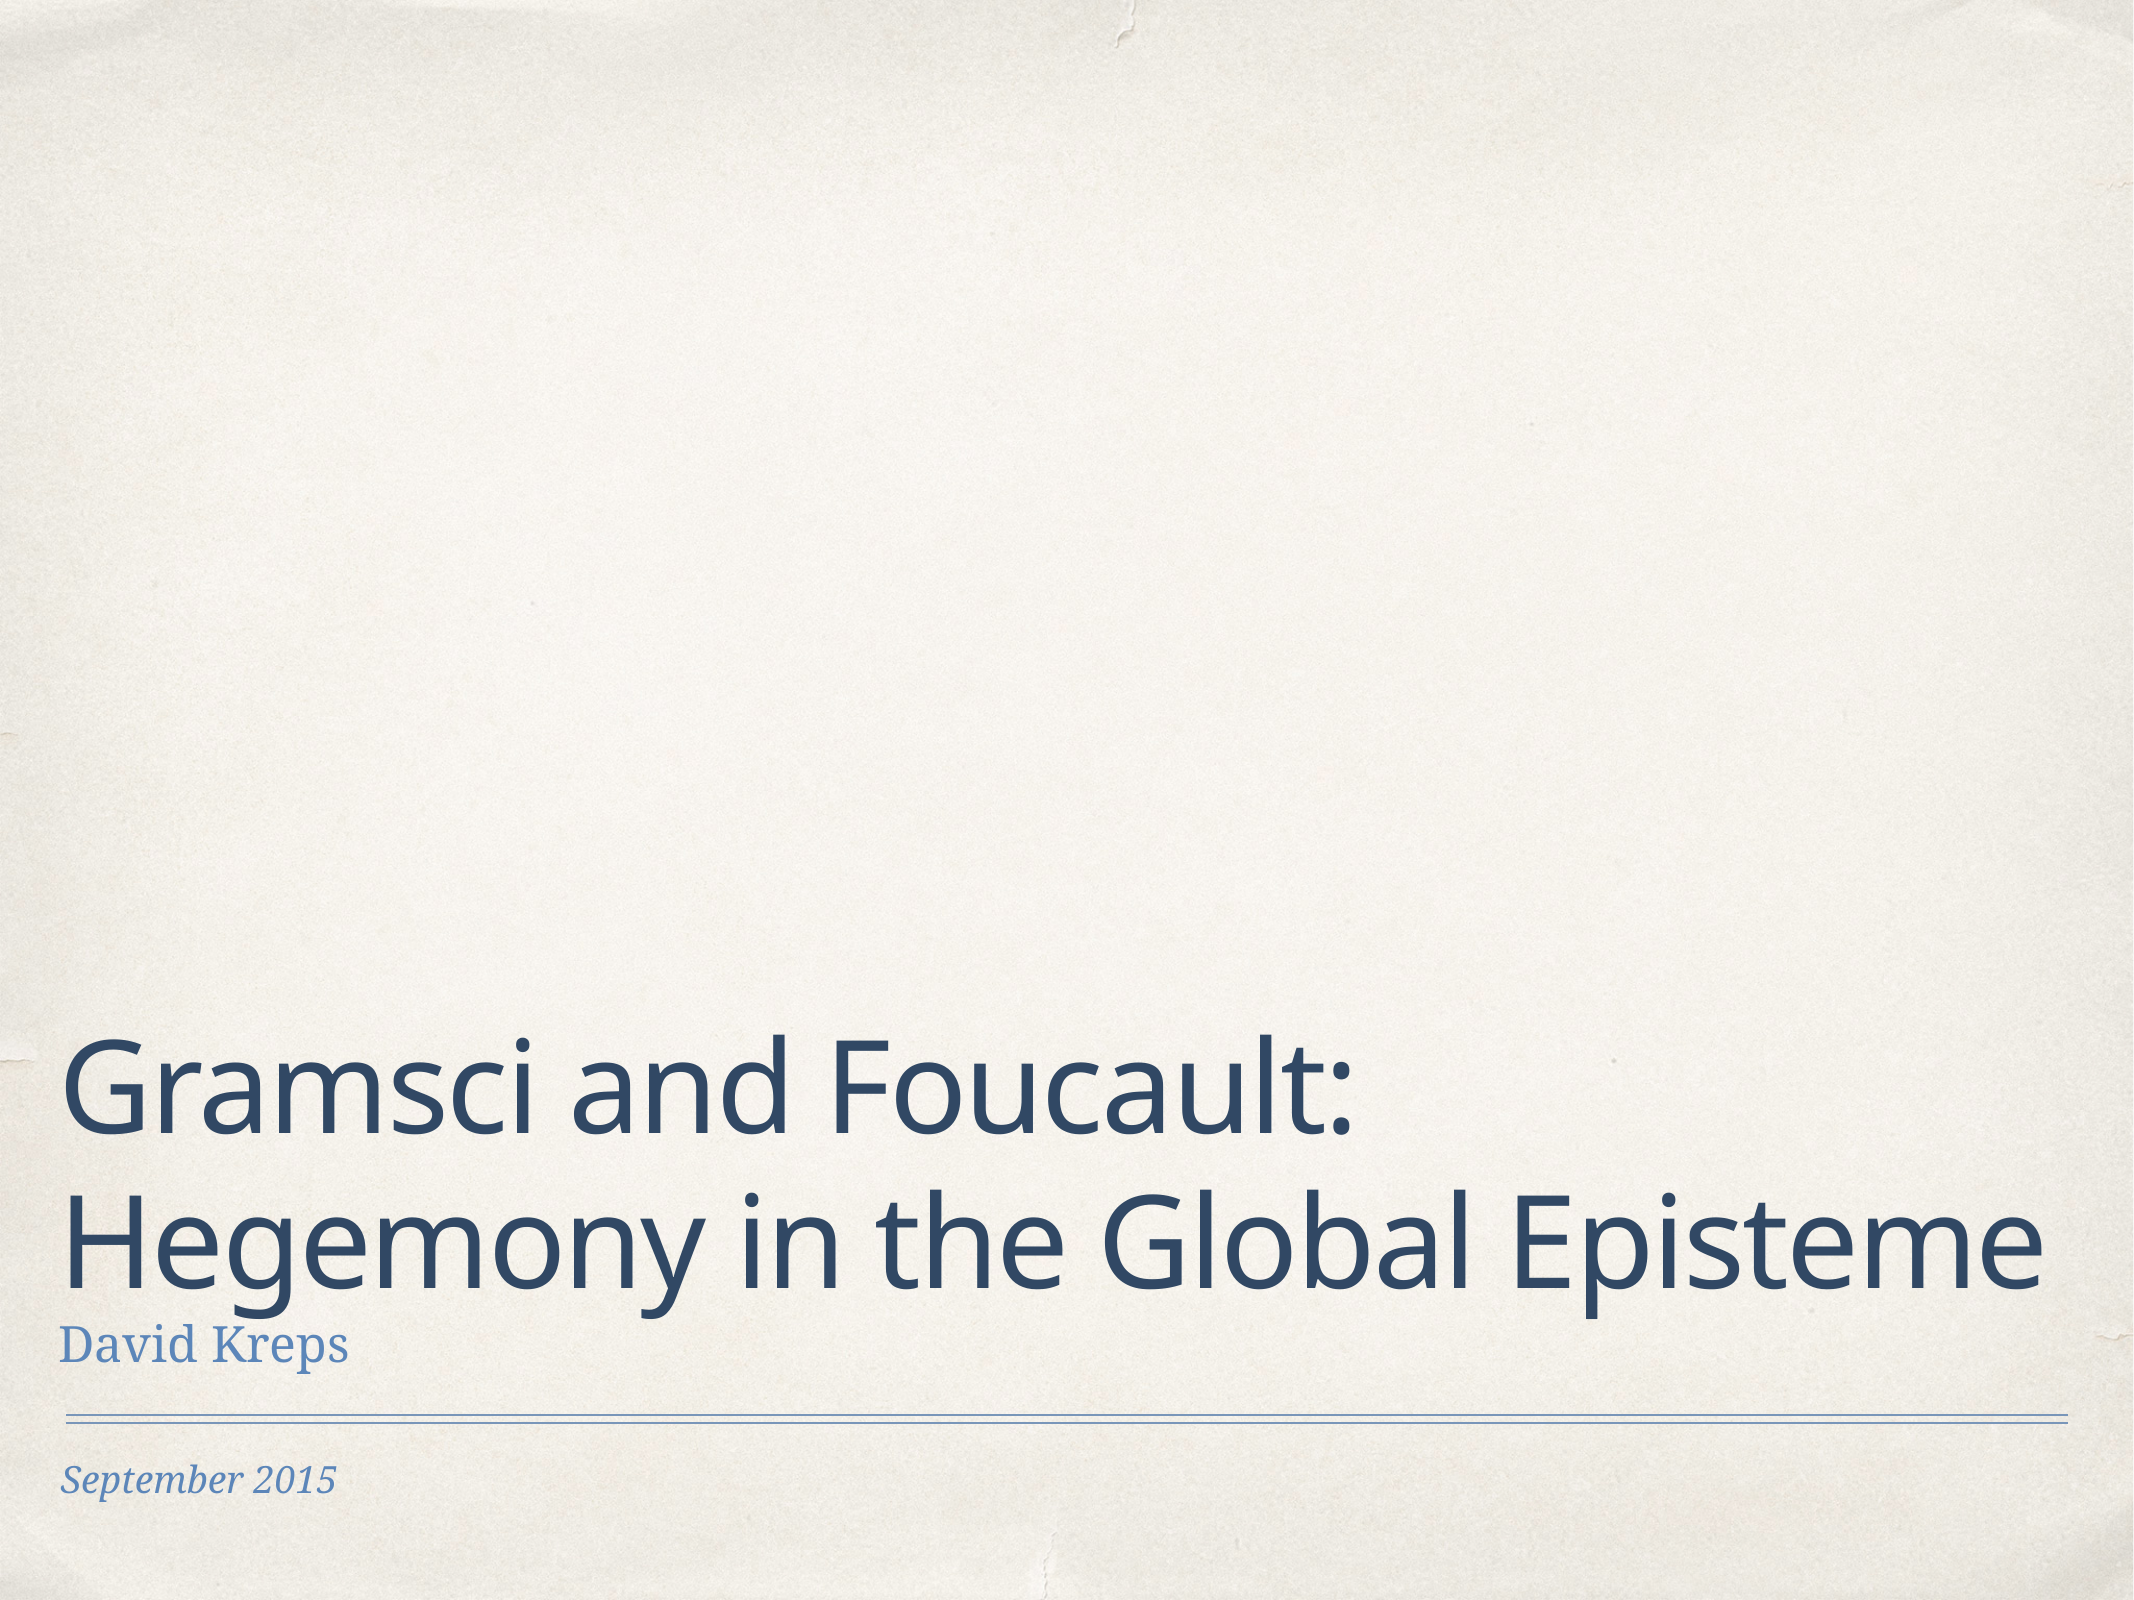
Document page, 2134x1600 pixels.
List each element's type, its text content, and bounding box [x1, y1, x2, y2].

text_box September 2015 [60, 1455, 2071, 1501]
picture [0, 0, 2134, 1600]
title Gramsci and Foucault: Hegemony in the Global Episteme [57, 968, 2076, 1311]
list David Kreps [57, 1311, 2076, 1397]
